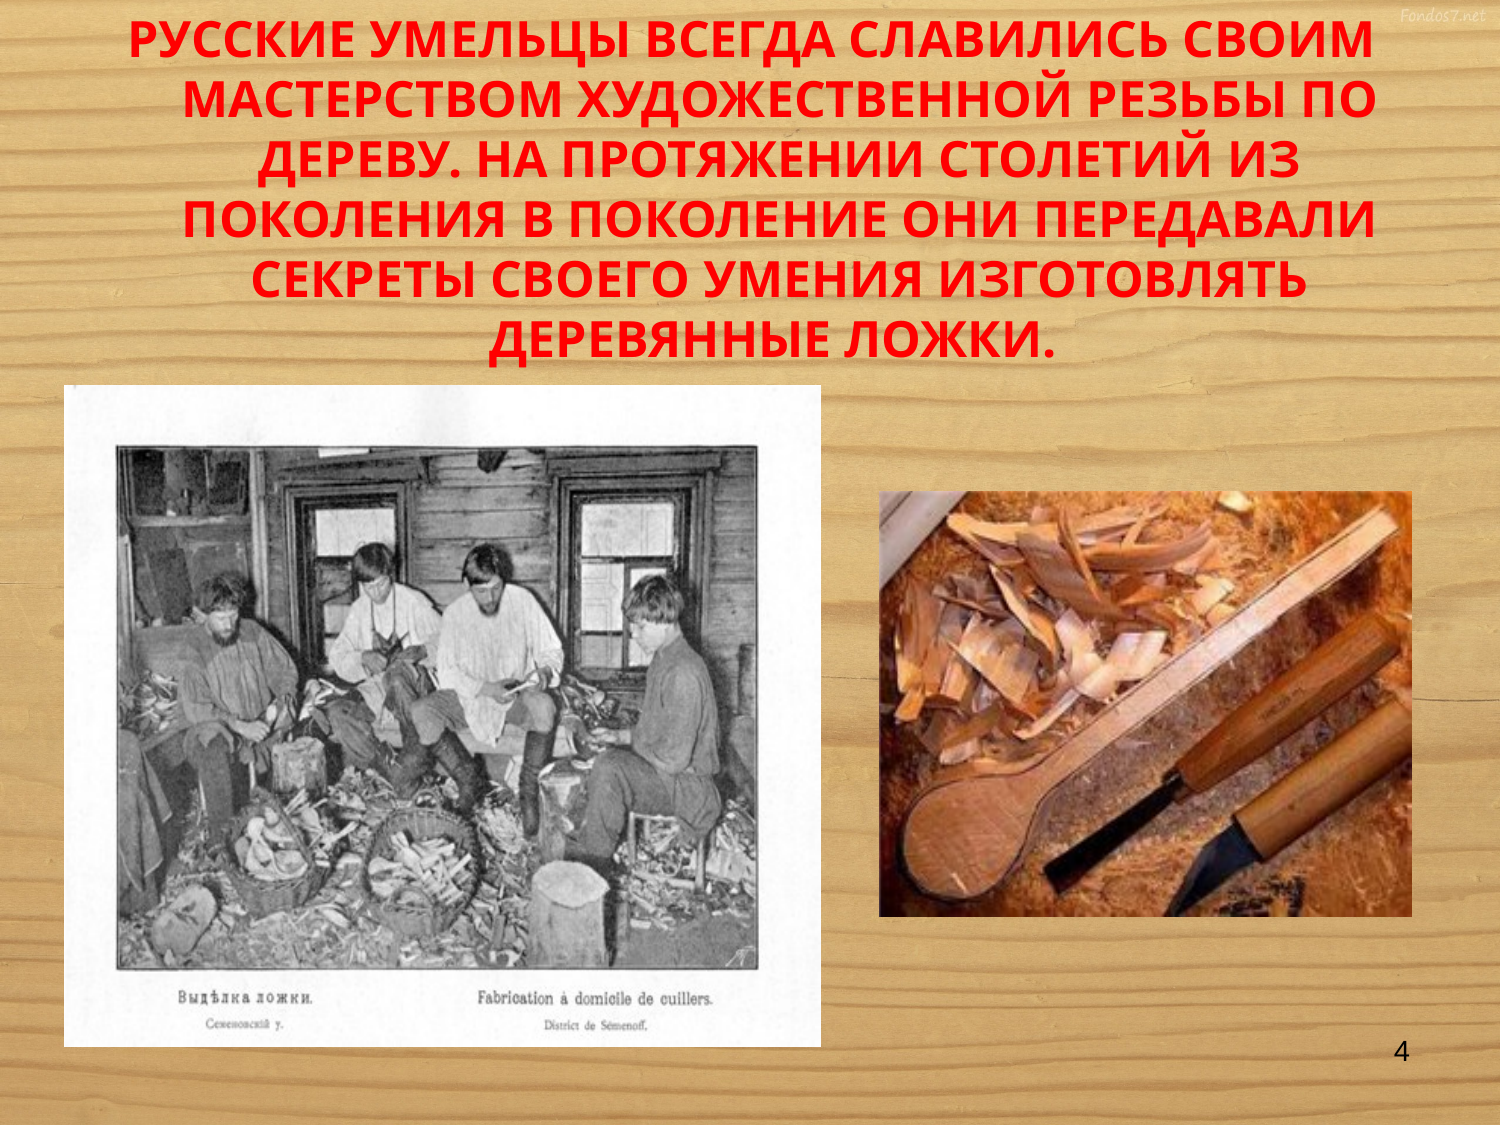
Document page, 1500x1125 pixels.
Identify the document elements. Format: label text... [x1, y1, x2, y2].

picture [0, 0, 1500, 1125]
list Русские умельцы всегда славились своим мастерством художественной резьбы по дереву. На протяжении столетий из поколения в поколение они передавали секреты своего умения изготовлять деревянные ложки. [76, 0, 1427, 398]
slide_number 4 [1074, 1024, 1426, 1103]
